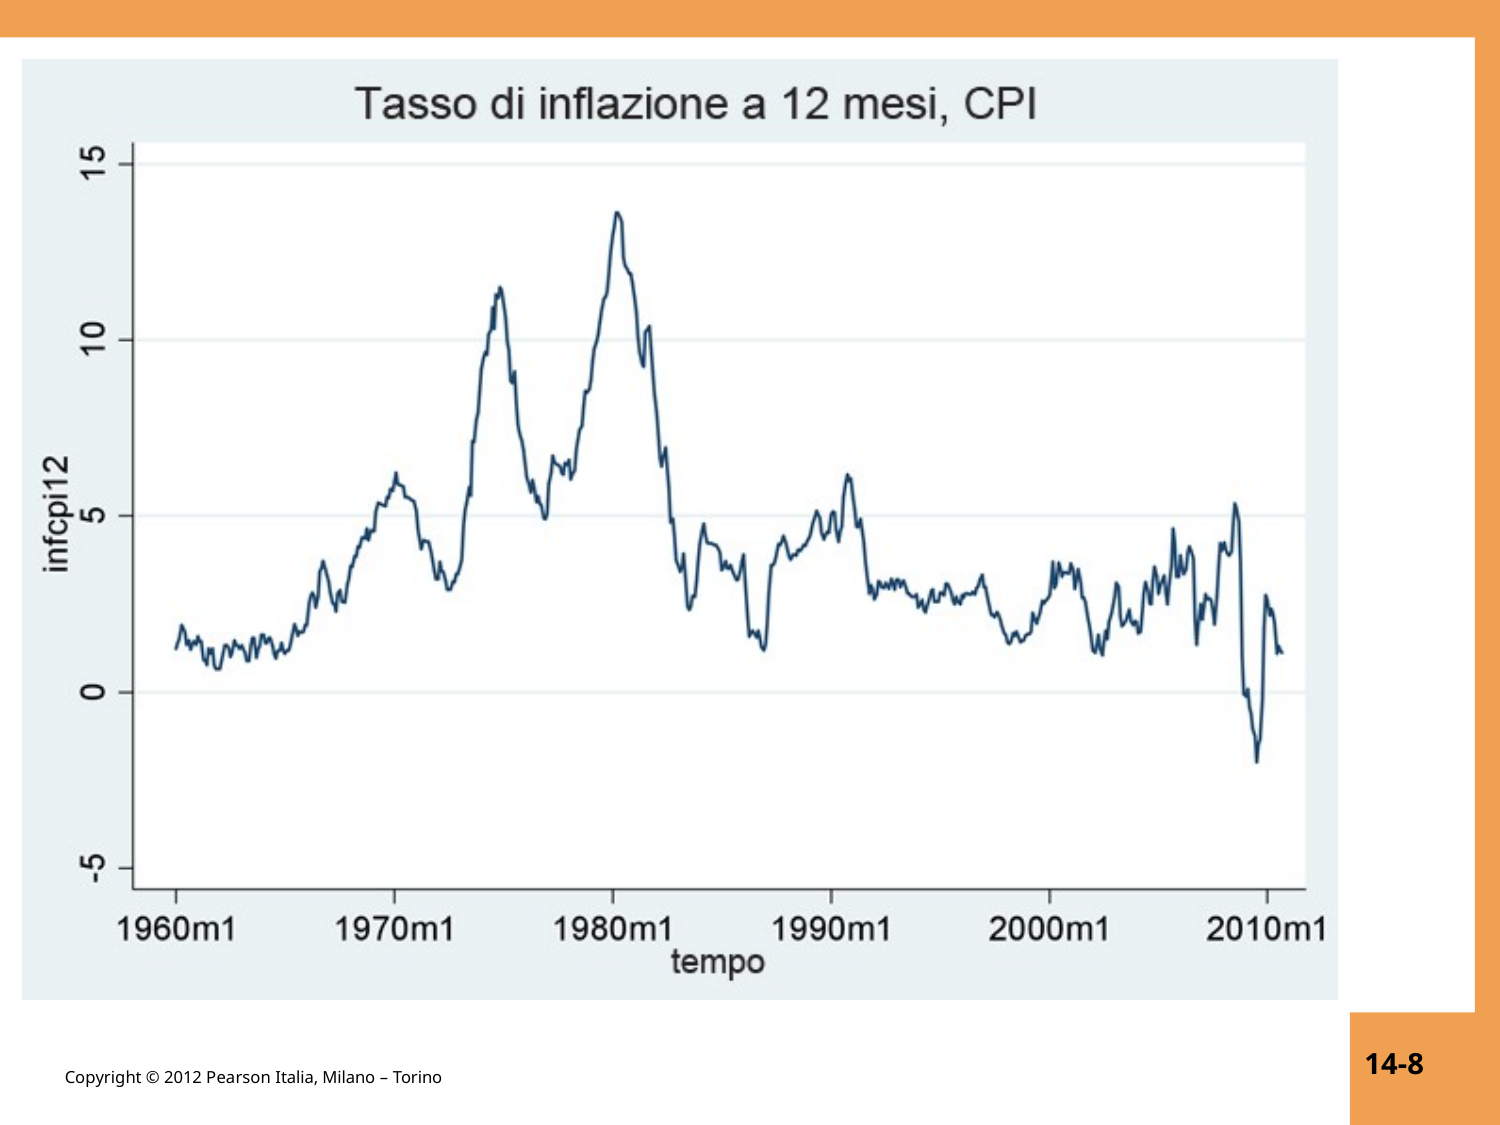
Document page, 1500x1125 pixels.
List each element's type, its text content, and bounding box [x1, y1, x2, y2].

text_box [21, 59, 1339, 1000]
footer Copyright © 2012 Pearson Italia, Milano – Torino [62, 1065, 483, 1125]
slide_number 14-8 [1362, 1042, 1468, 1125]
